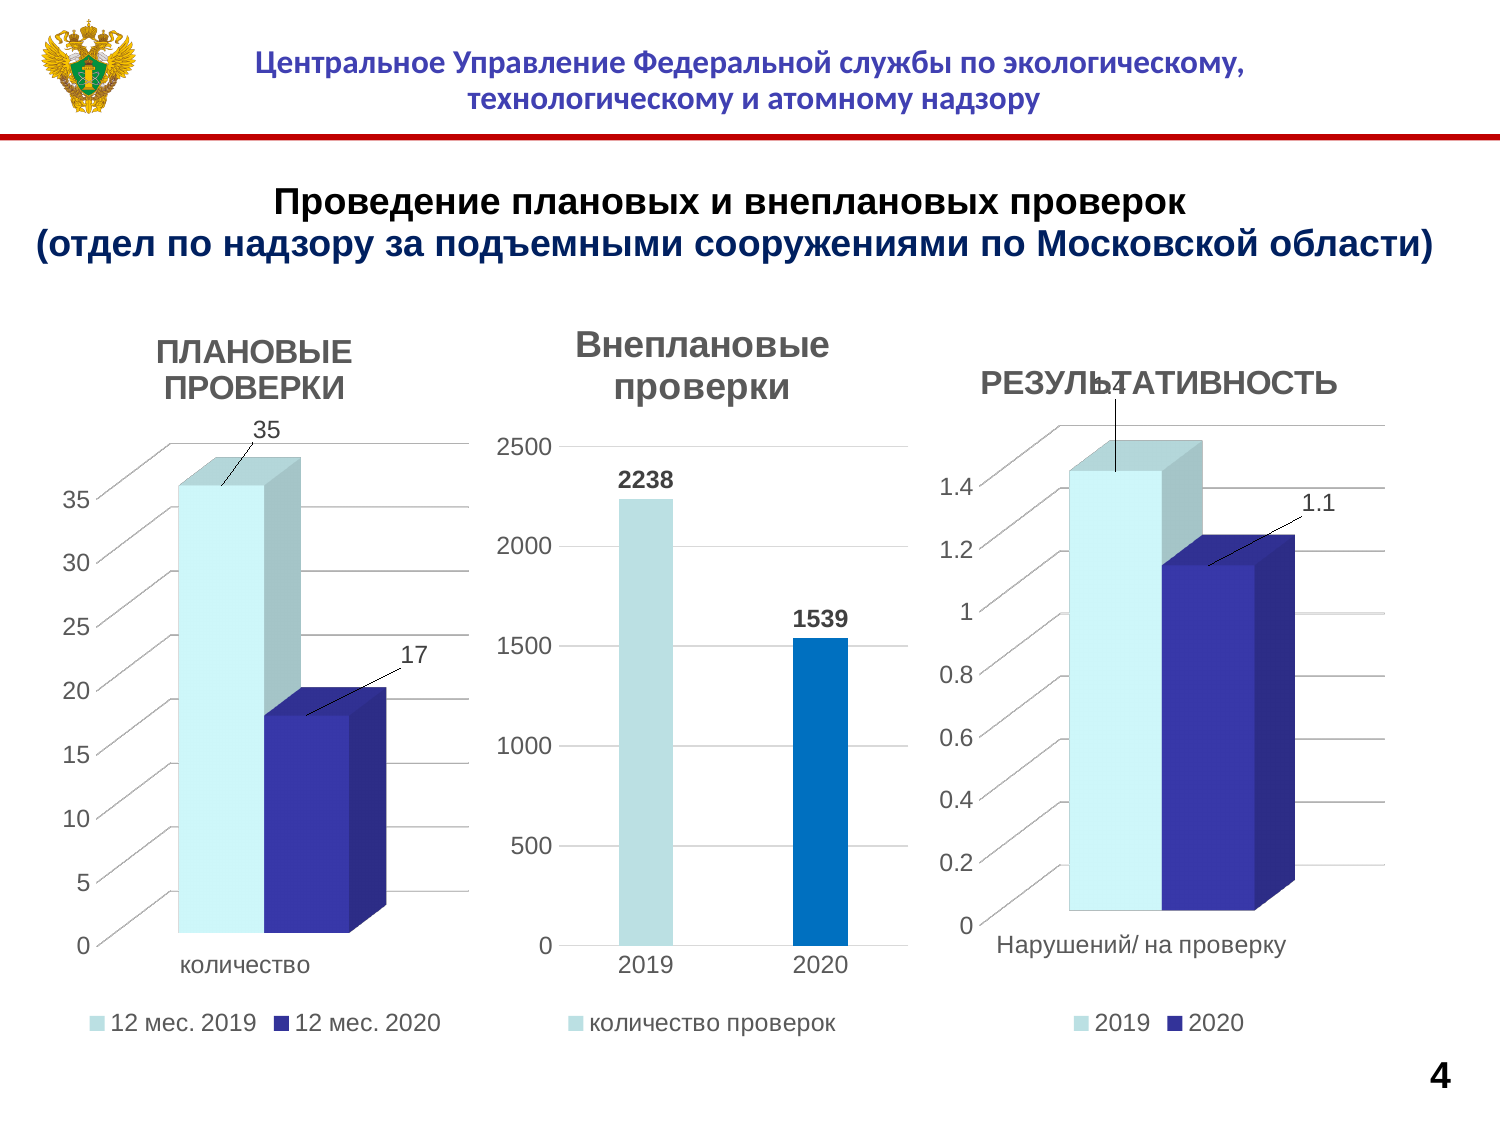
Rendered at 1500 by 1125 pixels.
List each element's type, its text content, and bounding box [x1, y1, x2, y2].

chart [487, 287, 918, 1043]
picture [40, 19, 136, 115]
table_header Проведение плановых и внеплановых проверок (отдел по надзору за подъемными сооружениями по Московской области) [1, 174, 1470, 269]
chart [926, 332, 1393, 1043]
title Центральное Управление Федеральной службы по экологическому, технологическому и атомному надзору [117, 35, 1392, 126]
text_box 4 [1381, 1029, 1500, 1117]
chart [52, 314, 479, 1043]
